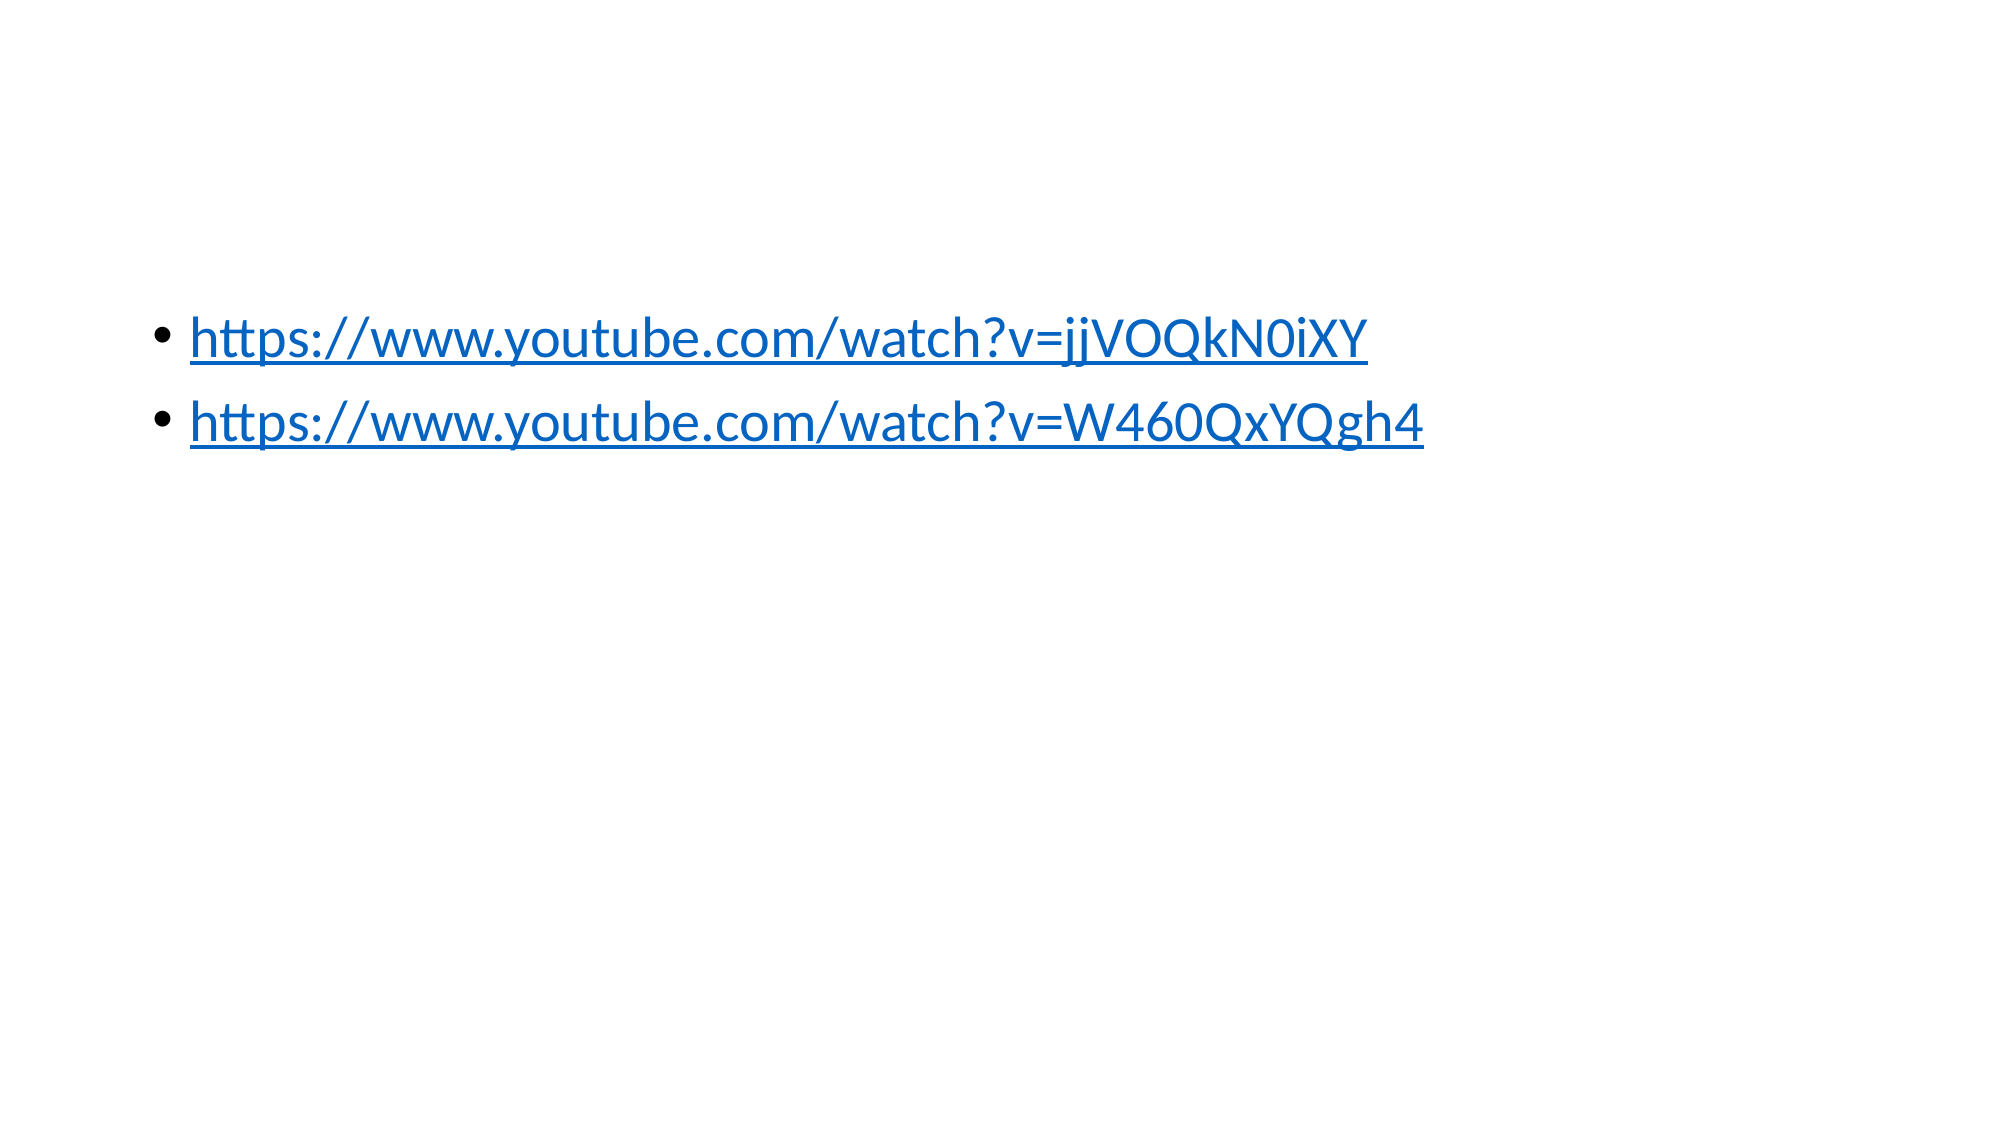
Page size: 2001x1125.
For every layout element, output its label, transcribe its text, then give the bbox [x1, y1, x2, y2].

list https://www.youtube.com/watch?v=jjVOQkN0iXY https://www.youtube.com/watch?v=W460QxYQgh4 [137, 299, 1863, 1014]
